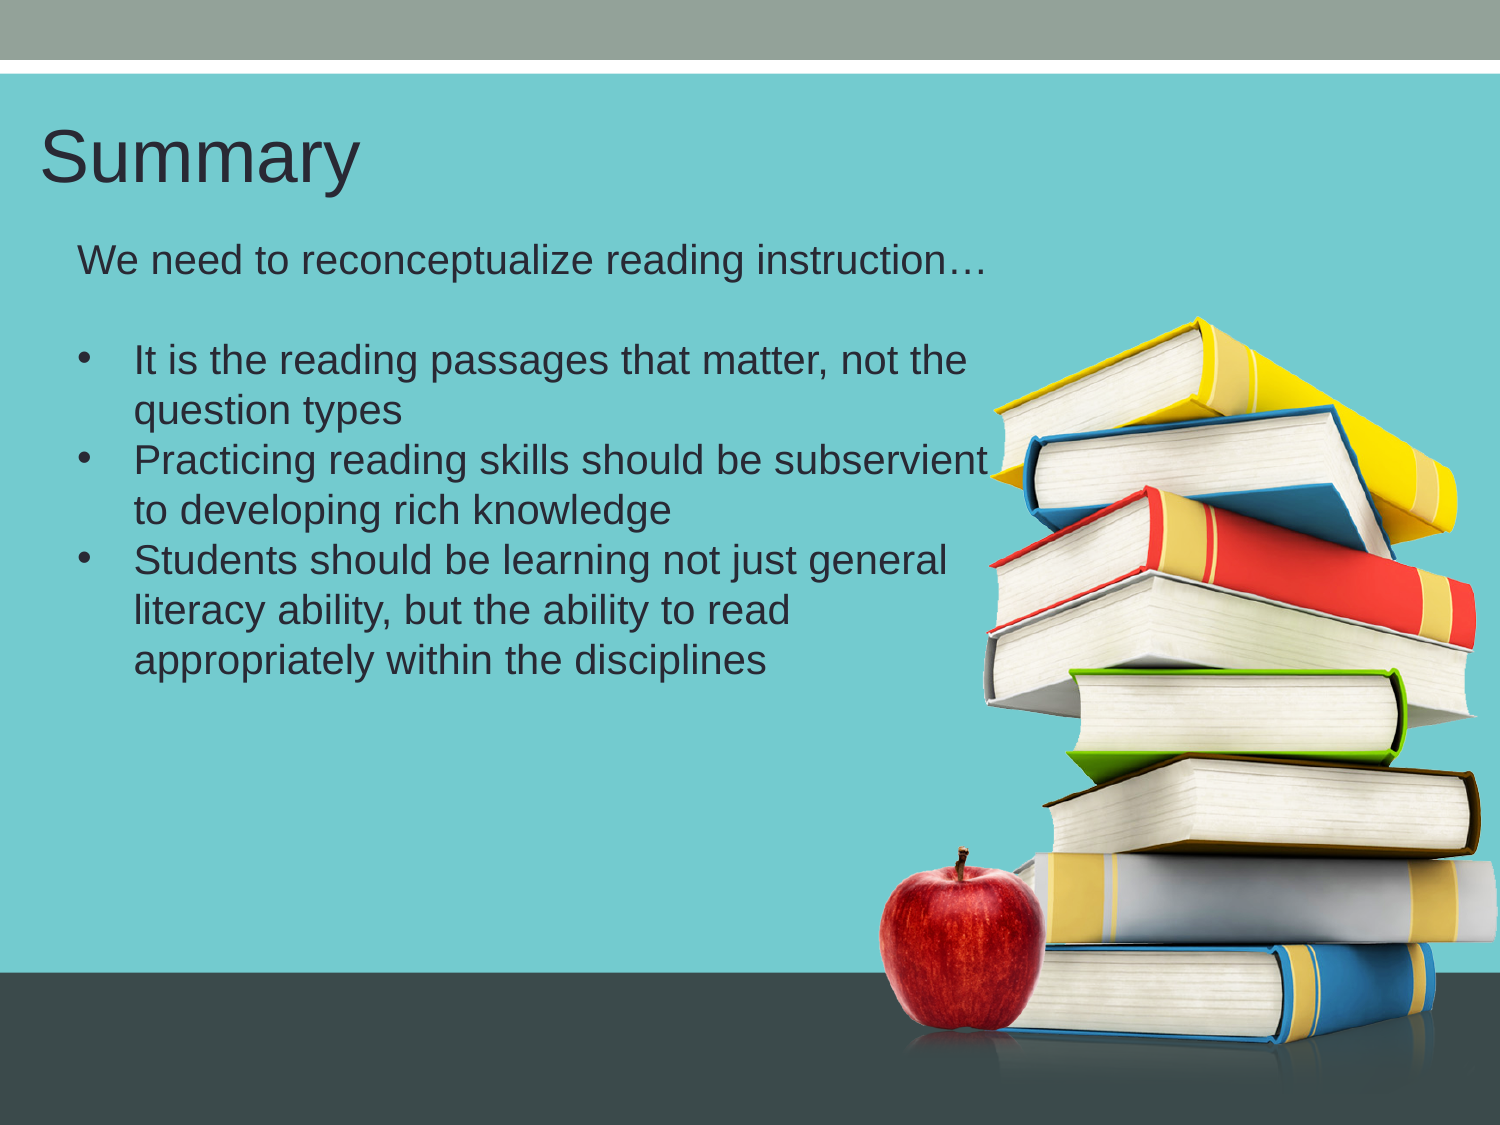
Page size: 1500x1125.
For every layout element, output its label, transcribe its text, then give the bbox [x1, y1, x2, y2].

text_box We need to reconceptualize reading instruction… It is the reading passages that matter, not the question types Practicing reading skills should be subservient to developing rich knowledge Students should be learning not just general literacy ability, but the ability to read appropriately within the disciplines [62, 224, 1188, 690]
list Summary [24, 99, 1384, 276]
picture [878, 316, 1500, 1094]
